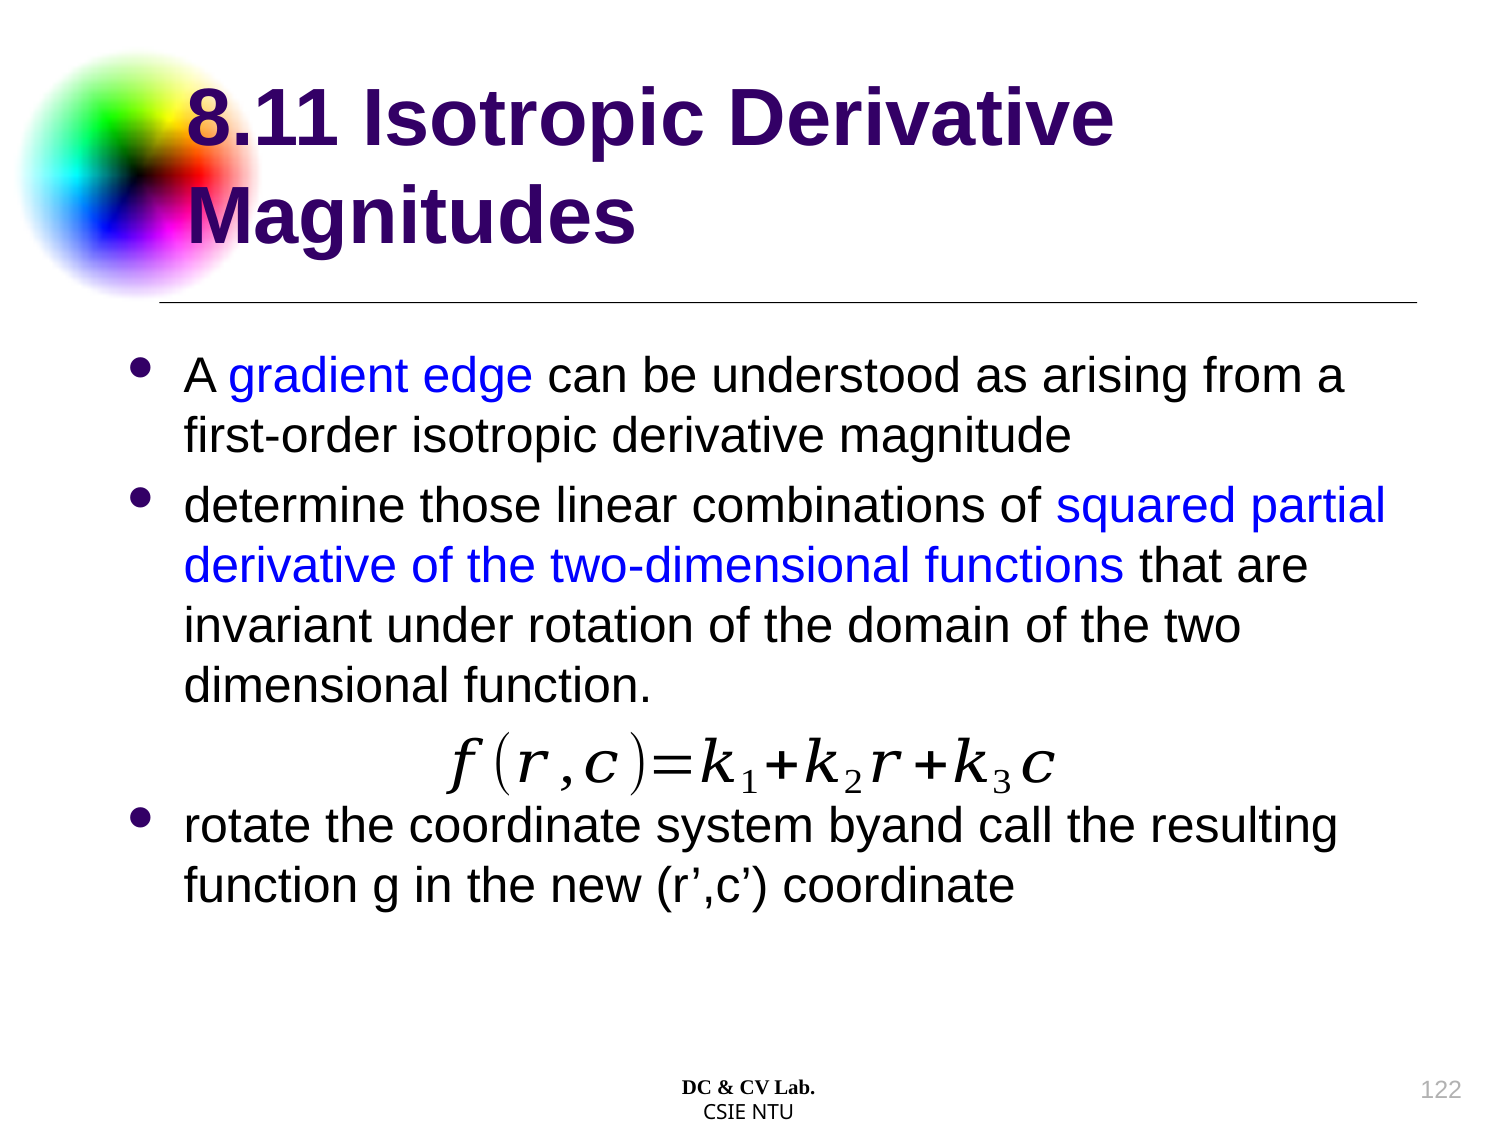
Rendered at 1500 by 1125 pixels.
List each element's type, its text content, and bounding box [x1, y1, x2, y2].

slide_number 121 [1139, 1058, 1478, 1119]
picture [0, 42, 272, 318]
footer DC & CV Lab. CSIE NTU [511, 1066, 987, 1125]
title 8.11 Isotropic Derivative Magnitudes [171, 54, 1500, 268]
